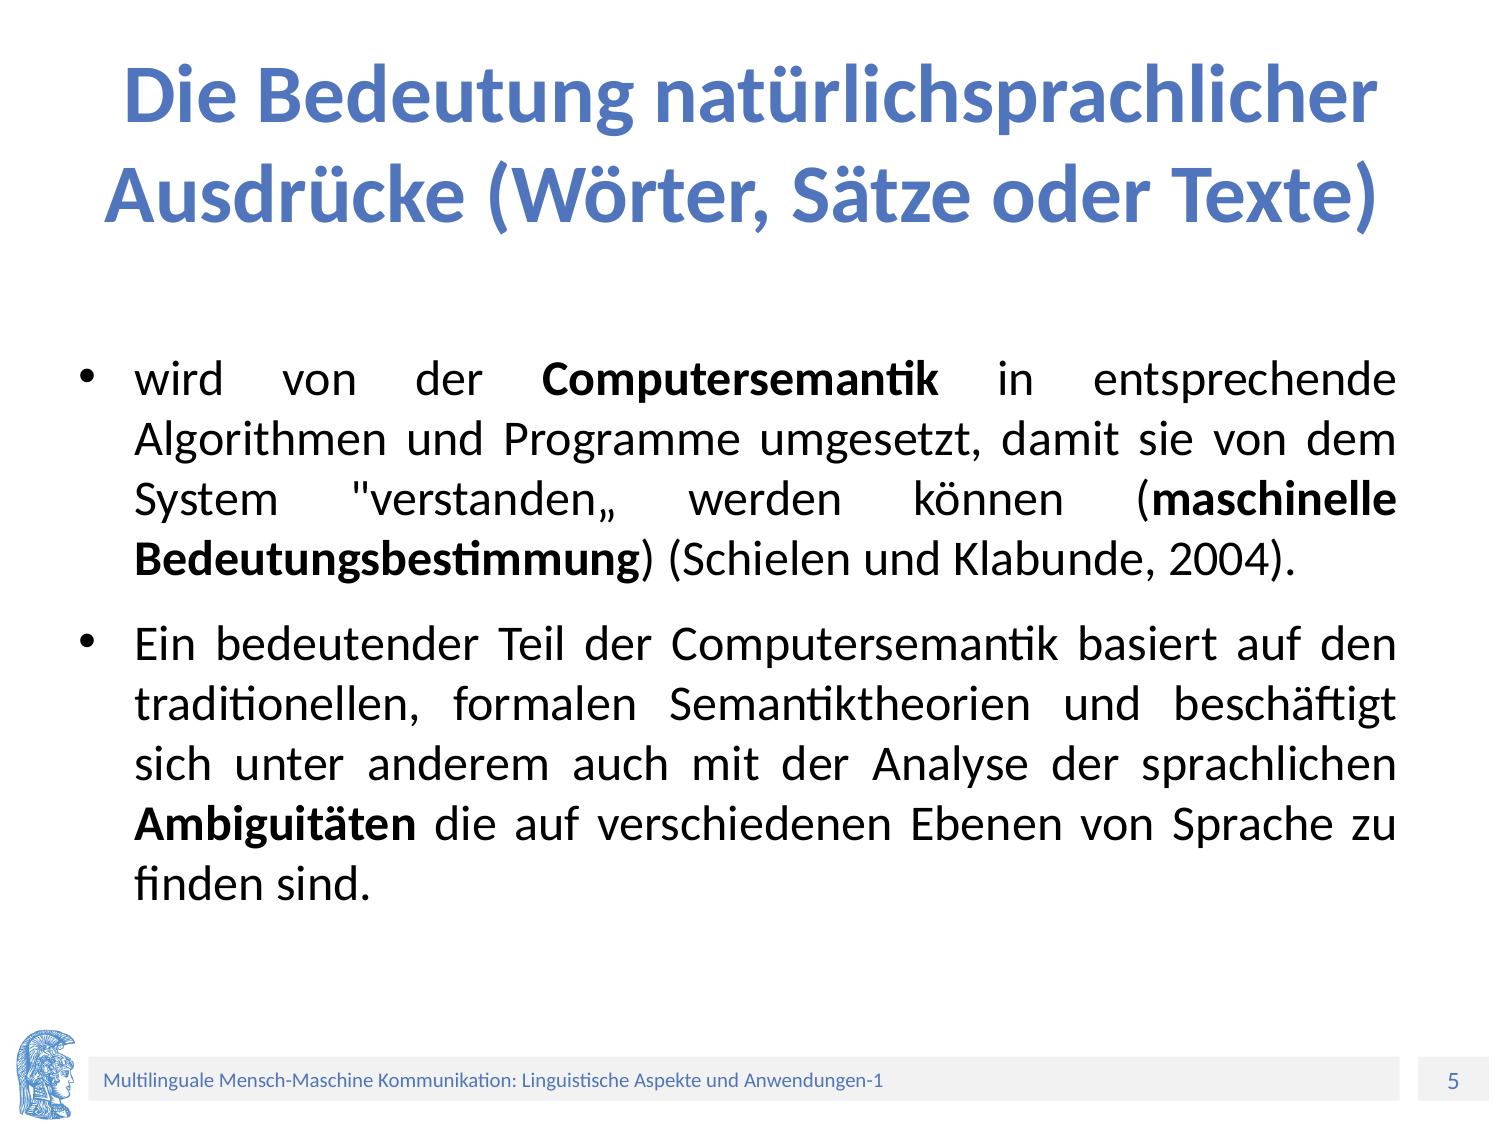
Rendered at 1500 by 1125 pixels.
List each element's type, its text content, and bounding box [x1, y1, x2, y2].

list wird von der Computersemantik in entsprechende Algorithmen und Programme umgesetzt, damit sie von dem System "verstanden„ werden können (maschinelle Bedeutungsbestimmung) (Schielen und Klabunde, 2004). Ein bedeutender Teil der Computersemantik basiert auf den traditionellen, formalen Semantiktheorien und beschäftigt sich unter anderem auch mit der Analyse der sprachlichen Ambiguitäten die auf verschiedenen Ebenen von Sprache zu finden sind. [63, 338, 1414, 1125]
title Die Bedeutung natürlichsprachlicher Ausdrücke (Wörter, Sätze oder Texte) [76, 66, 1427, 313]
picture [9, 1026, 63, 1120]
